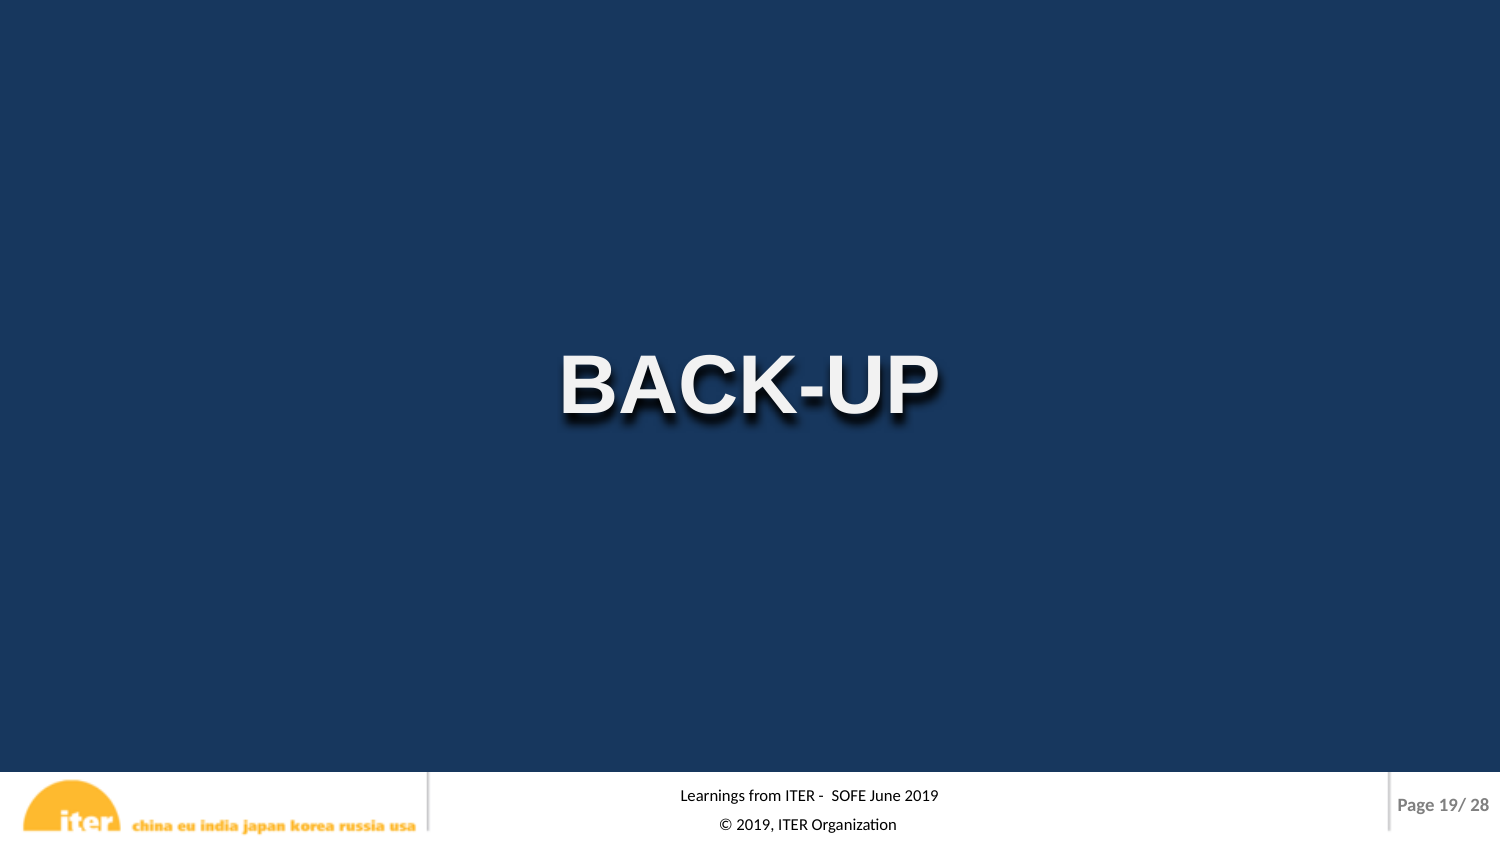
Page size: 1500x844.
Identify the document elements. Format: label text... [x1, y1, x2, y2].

picture [0, 772, 1500, 844]
text_box BACK-UP [0, 322, 1500, 438]
